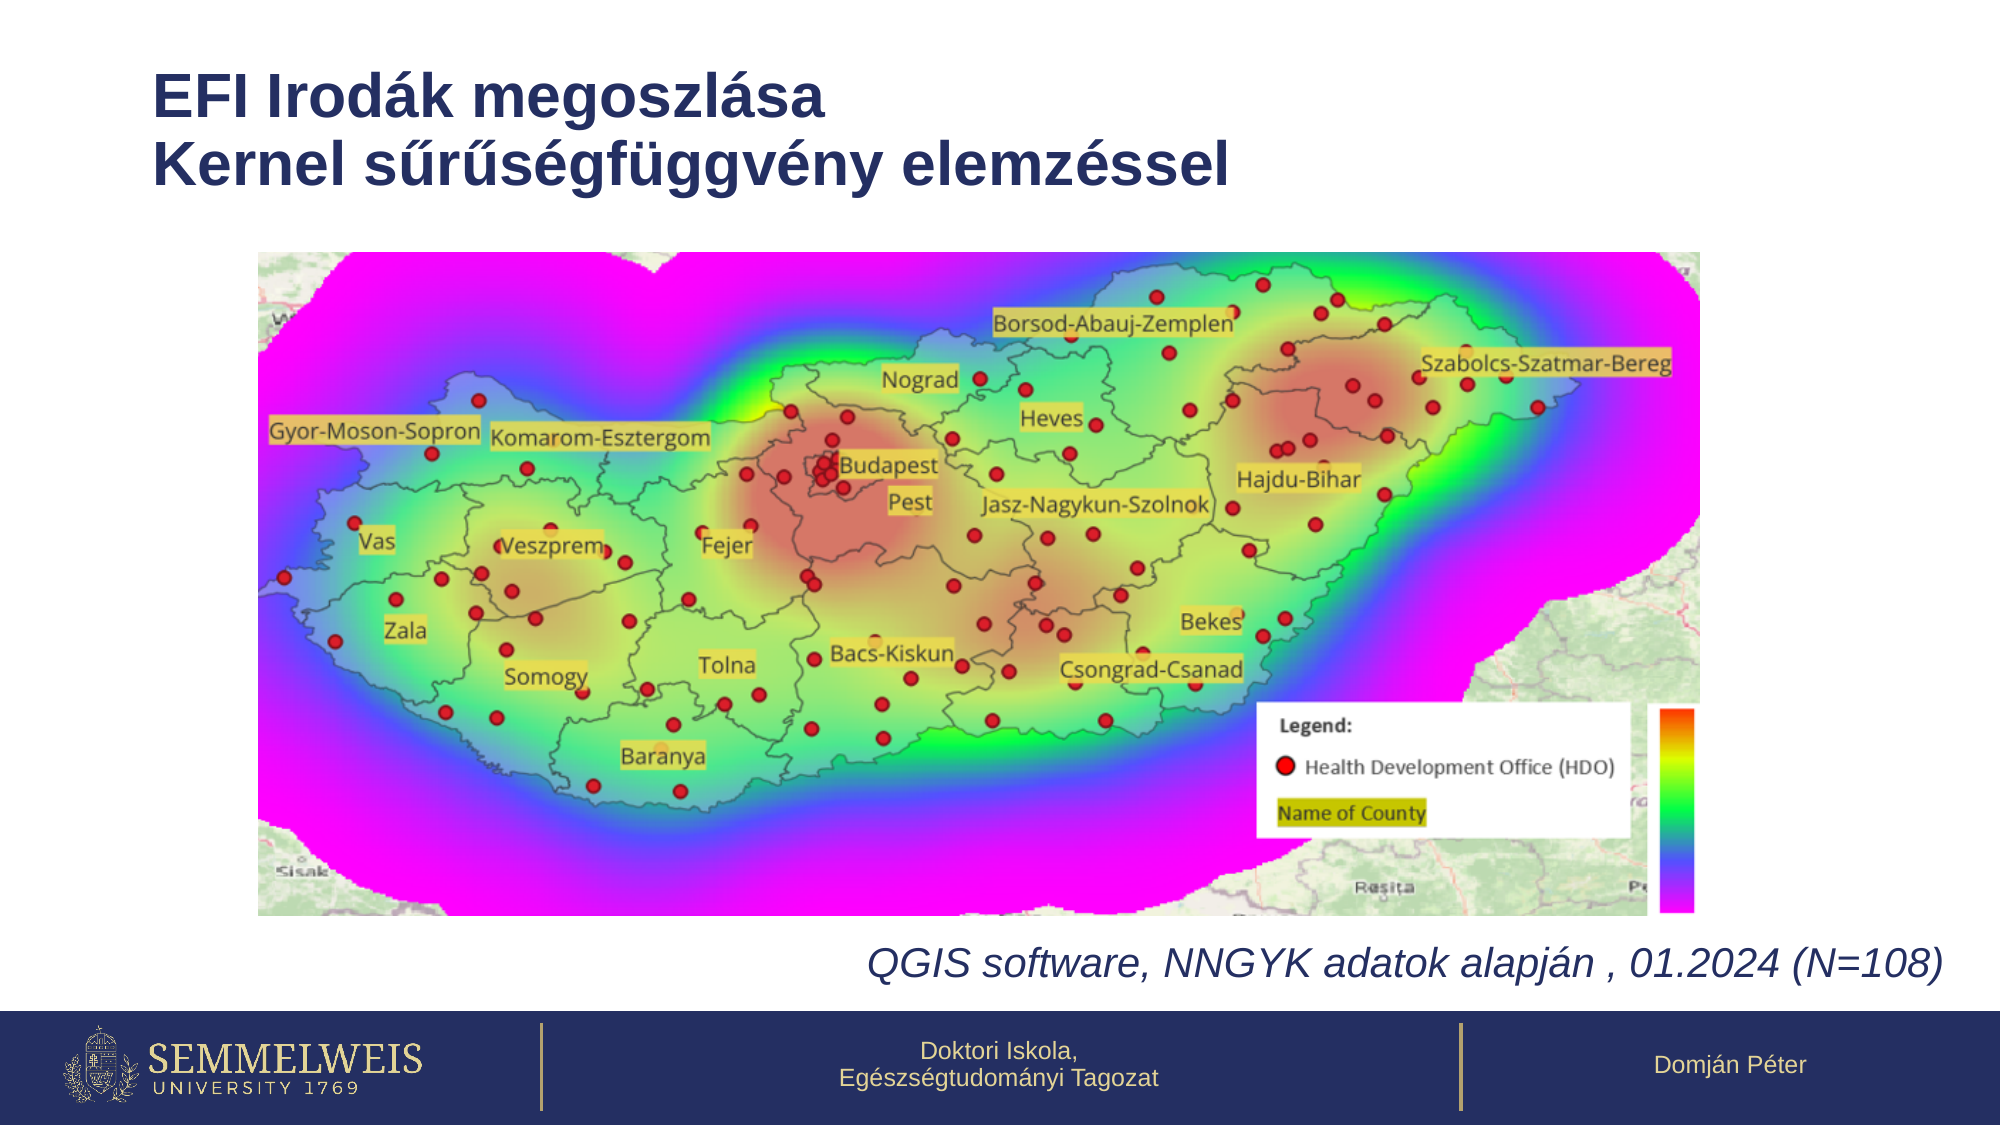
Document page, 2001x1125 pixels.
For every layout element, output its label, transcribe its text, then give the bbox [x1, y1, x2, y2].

picture [258, 252, 1700, 916]
picture [35, 995, 449, 1125]
title EFI Irodák megoszlása Kernel sűrűségfüggvény elemzéssel [137, 22, 1863, 240]
text_box QGIS software, NNGYK adatok alapján , 01.2024 (N=108) [96, 928, 1960, 993]
